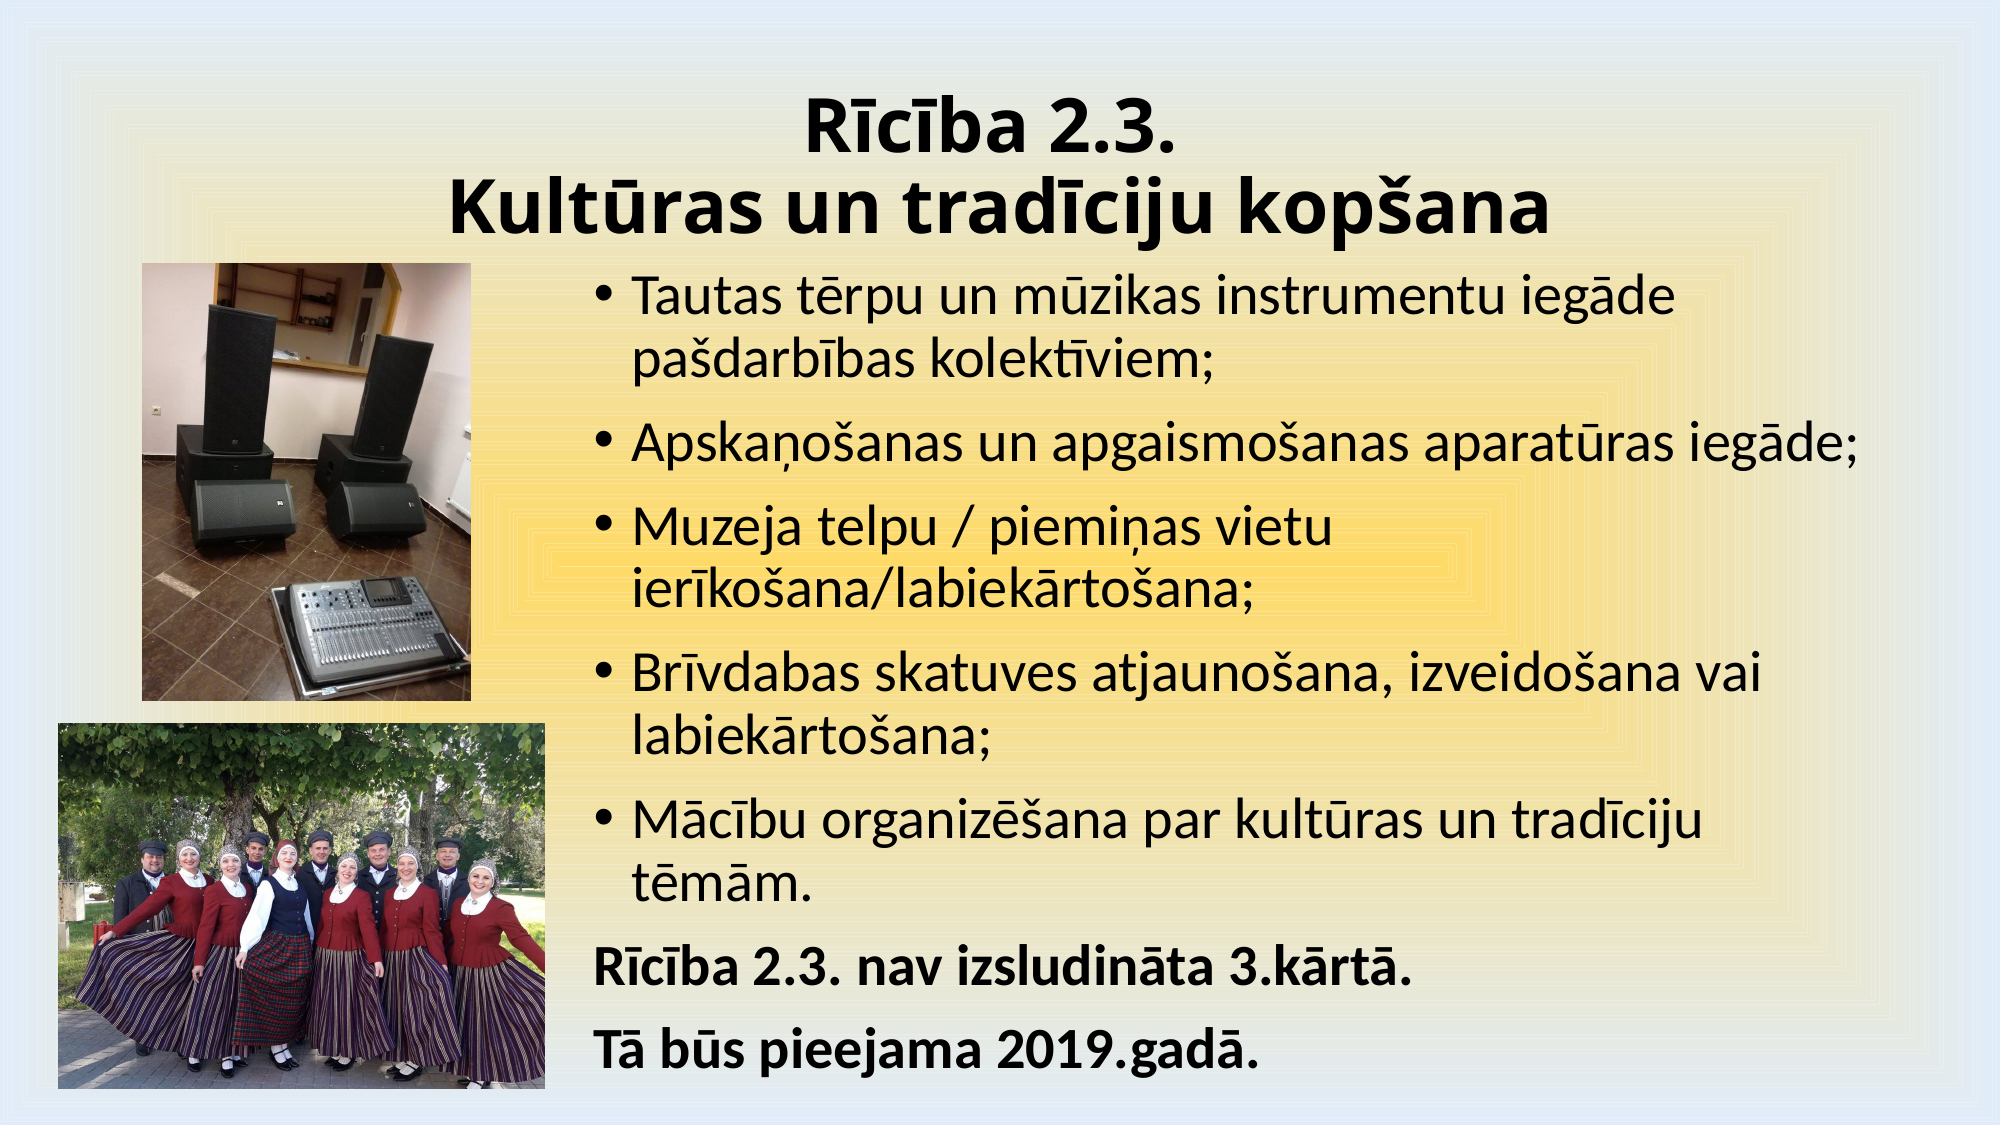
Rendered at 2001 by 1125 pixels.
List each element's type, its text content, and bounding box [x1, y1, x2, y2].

list Tautas tērpu un mūzikas instrumentu iegāde pašdarbības kolektīviem; Apskaņošanas un apgaismošanas aparatūras iegāde; Muzeja telpu / piemiņas vietu ierīkošana/labiekārtošana; Brīvdabas skatuves atjaunošana, izveidošana vai labiekārtošana; Mācību organizēšana par kultūras un tradīciju tēmām. Rīcība 2.3. nav izsludināta 3.kārtā. Tā būs pieejama 2019.gadā. [578, 256, 1880, 1065]
picture [142, 262, 471, 701]
title Rīcība 2.3. Kultūras un tradīciju kopšana [137, 59, 1863, 278]
picture [58, 723, 545, 1089]
